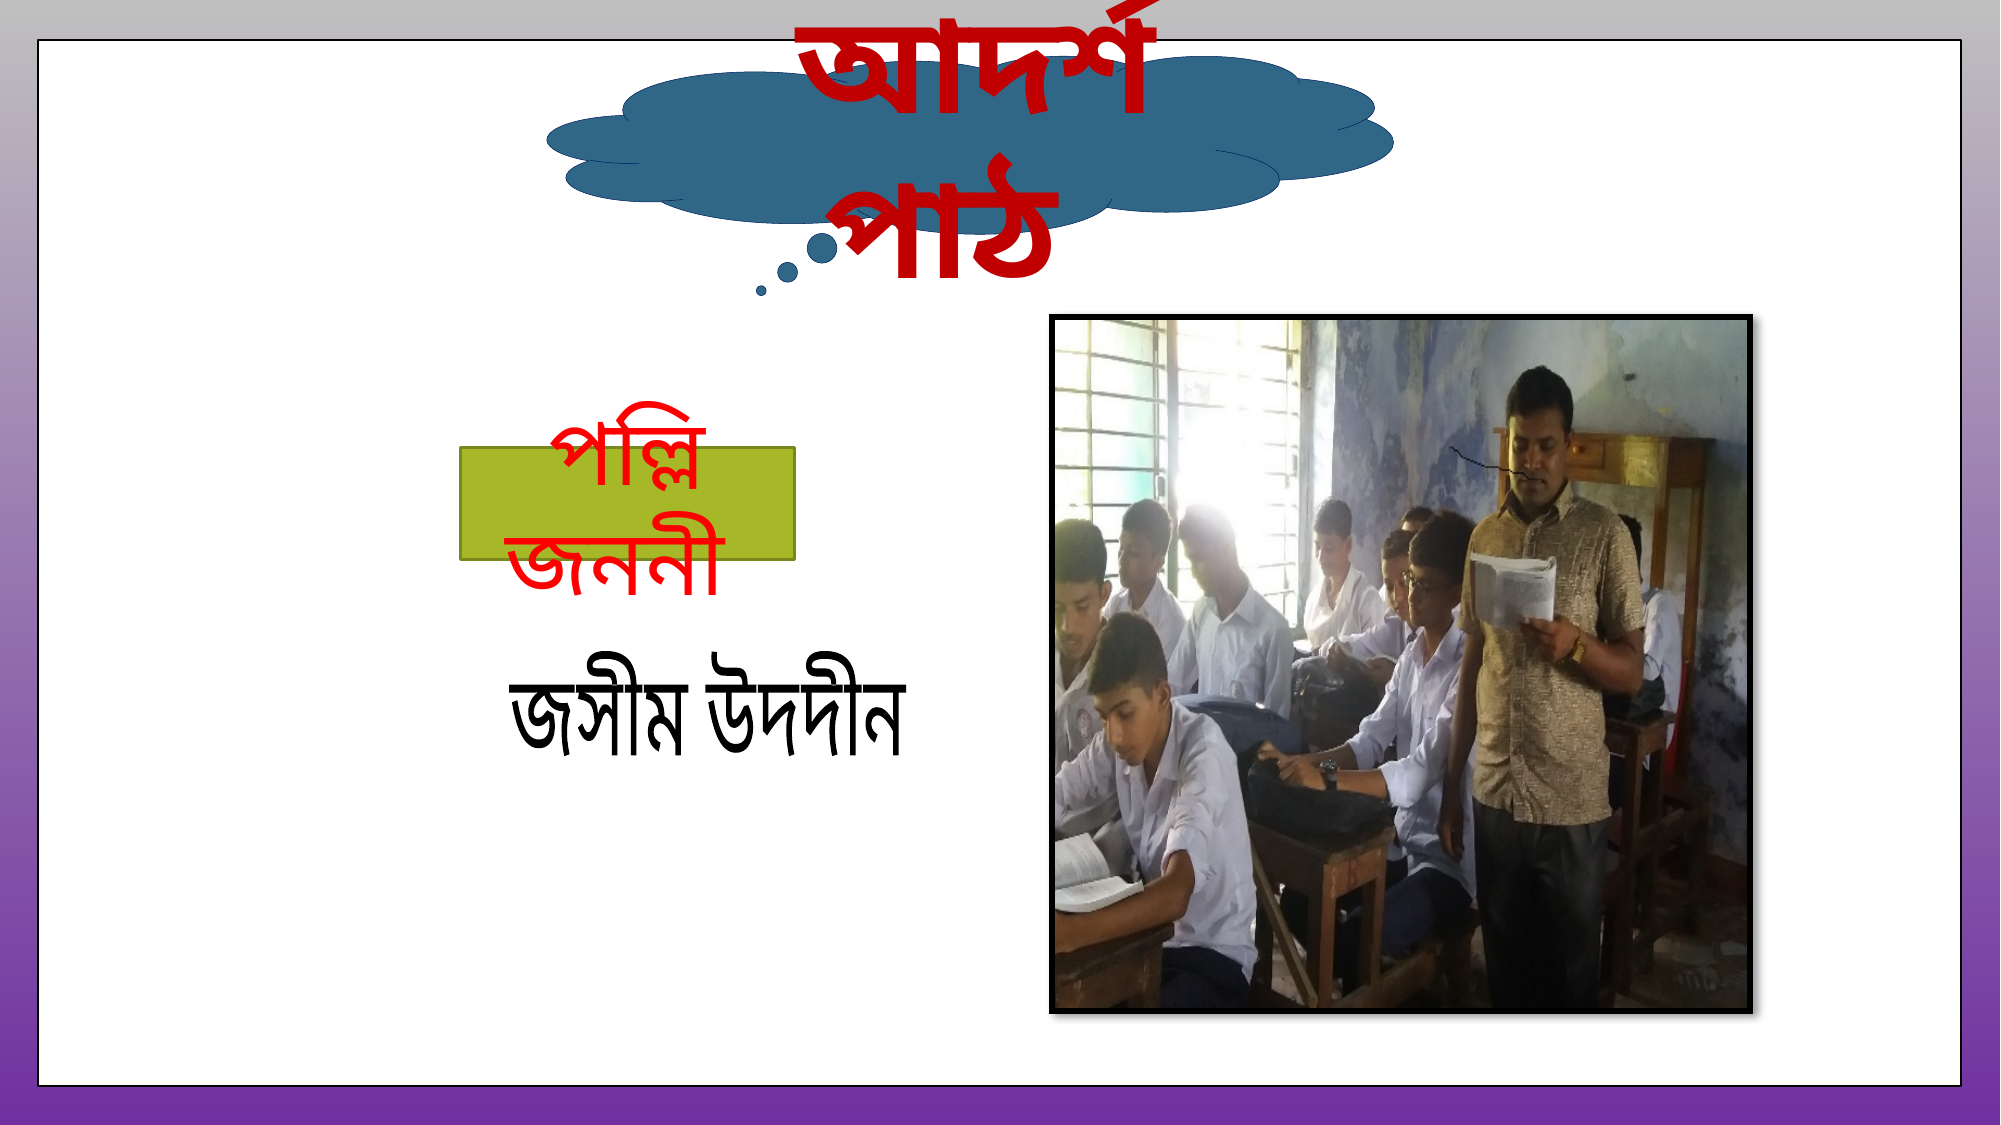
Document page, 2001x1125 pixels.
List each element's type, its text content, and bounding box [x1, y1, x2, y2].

text_box আদর্শ পাঠ [754, 284, 768, 298]
text_box পল্লি জননী [459, 446, 796, 561]
text_box আদর্শ পাঠ [805, 231, 839, 265]
text_box আদর্শ পাঠ [545, 54, 1396, 236]
picture [1054, 319, 1748, 1008]
text_box আদর্শ পাঠ [776, 260, 800, 284]
